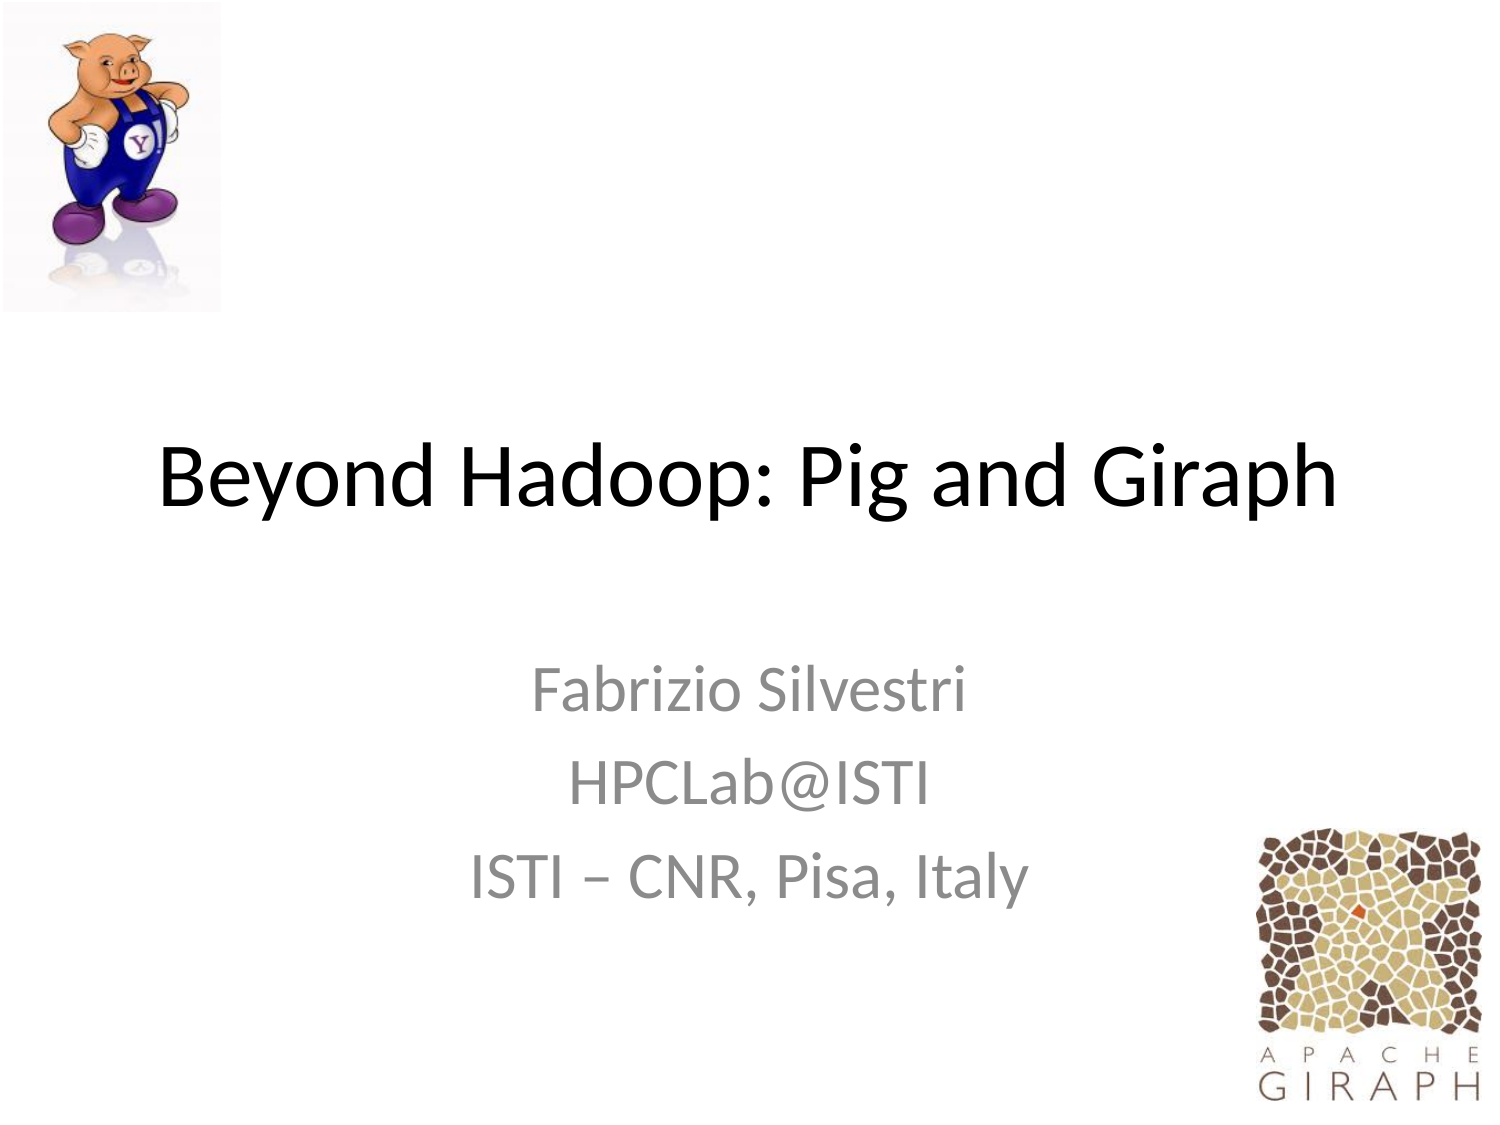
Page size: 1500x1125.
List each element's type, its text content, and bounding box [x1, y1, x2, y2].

picture [2, 1, 221, 312]
subtitle Fabrizio Silvestri HPCLab@ISTI ISTI – CNR, Pisa, Italy [225, 637, 1275, 925]
title Beyond Hadoop: Pig and Giraph [112, 349, 1388, 591]
picture [1256, 828, 1482, 1101]
